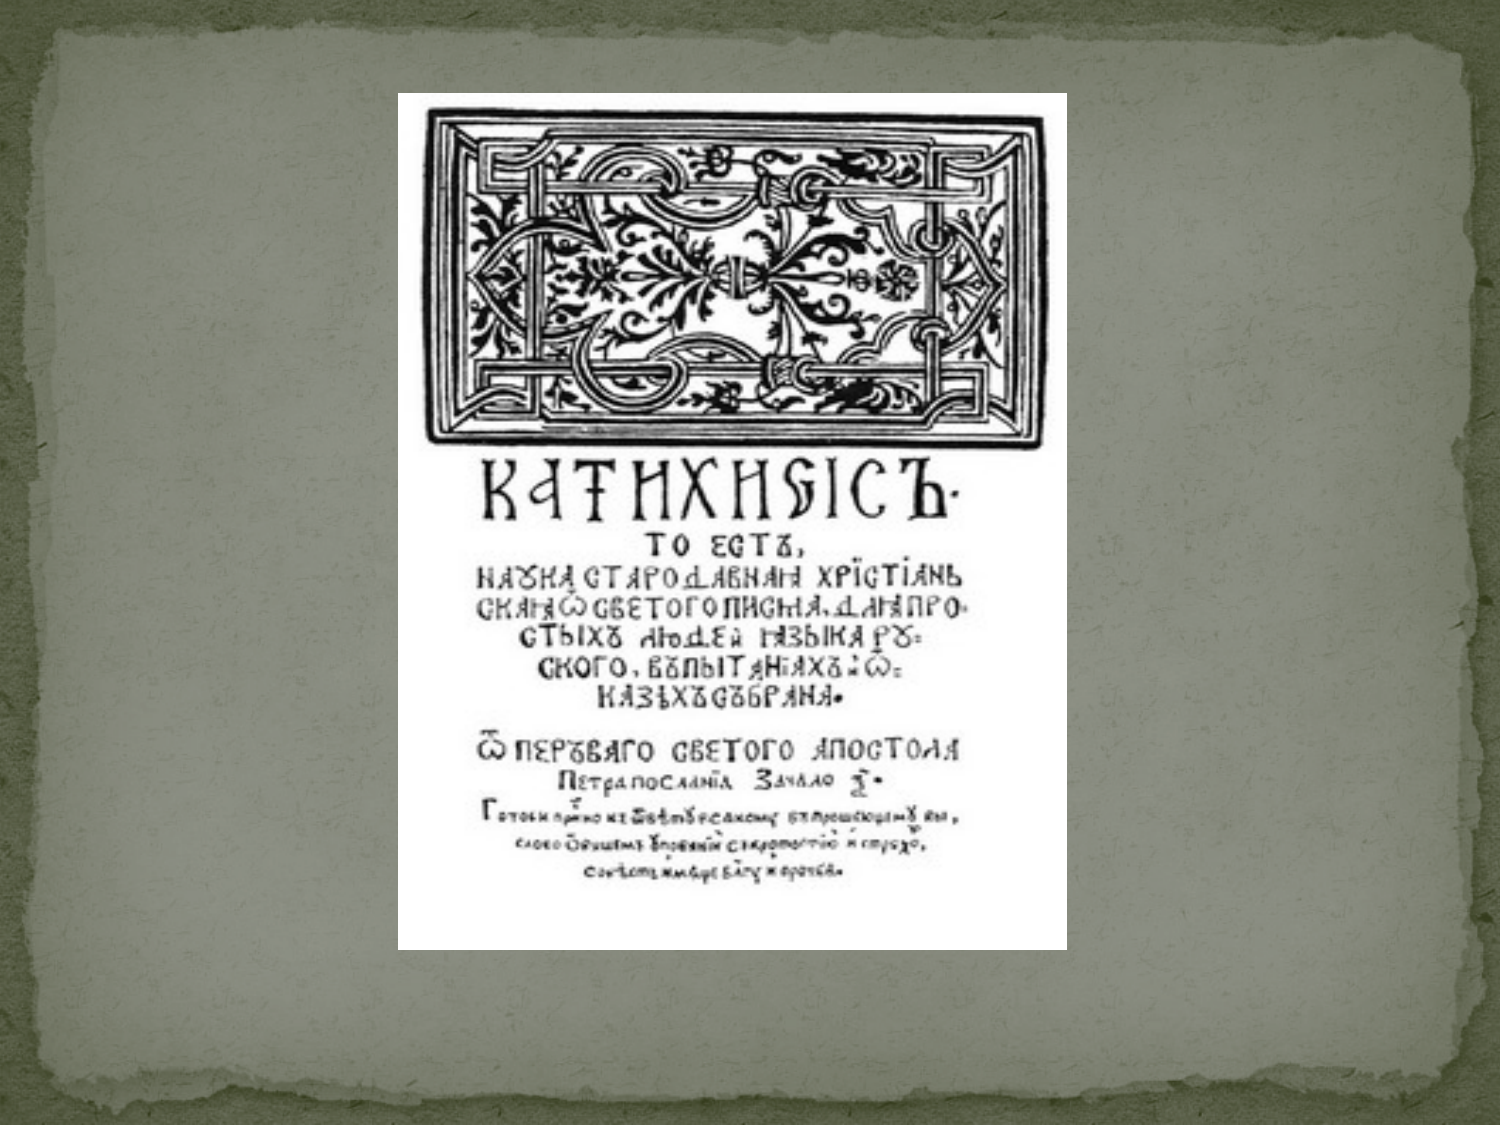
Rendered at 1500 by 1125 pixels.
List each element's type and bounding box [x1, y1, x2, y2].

picture [398, 93, 1067, 950]
